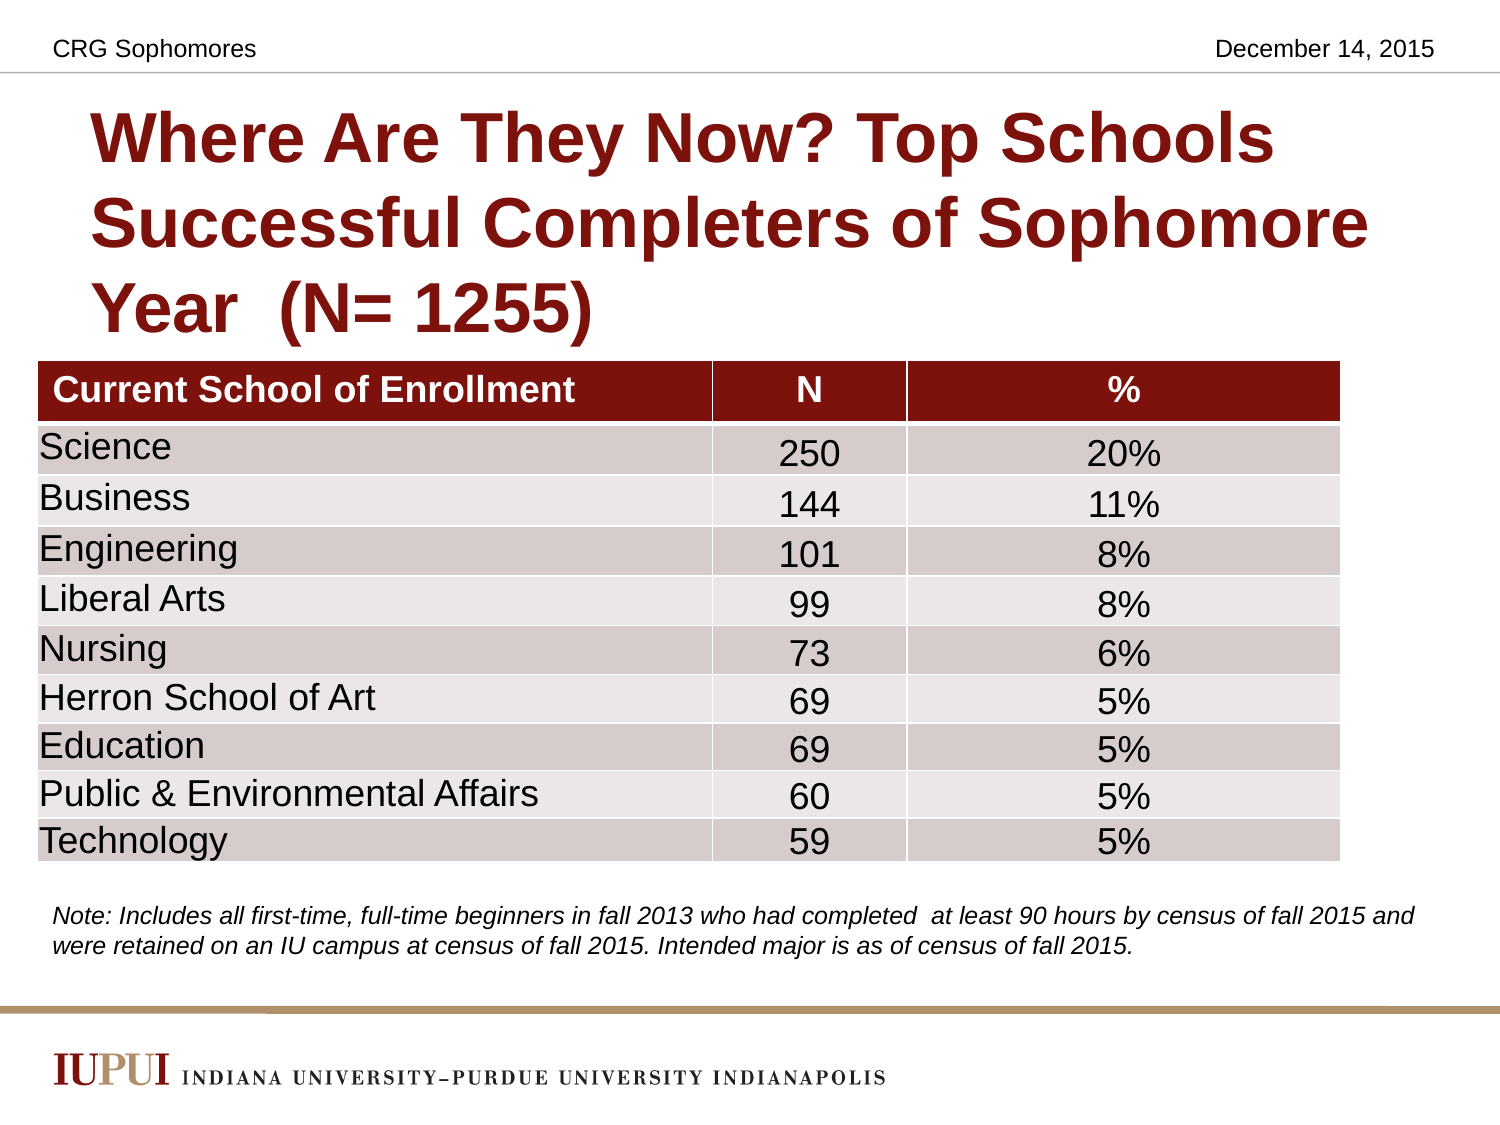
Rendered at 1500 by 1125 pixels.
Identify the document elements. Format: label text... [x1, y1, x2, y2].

table_cell Herron School of Art [38, 675, 712, 722]
table_cell 144 [713, 476, 906, 525]
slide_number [1200, 24, 1463, 75]
title Where Are They Now? Top Schools Successful Completers of Sophomore Year (N= 1255) [75, 125, 1467, 313]
footer CRG Sophomores [37, 24, 850, 75]
picture [50, 1046, 888, 1095]
table_cell 69 [713, 724, 906, 770]
table_header N [713, 361, 906, 421]
table_cell 69 [713, 675, 906, 722]
table_header % [908, 361, 1340, 421]
table_cell Liberal Arts [38, 577, 712, 625]
table_cell 5% [908, 724, 1340, 770]
table_header Current School of Enrollment [38, 361, 712, 421]
table_cell 59 [713, 819, 906, 861]
table_cell 99 [713, 577, 906, 625]
table_cell Science [38, 426, 712, 474]
table_cell 60 [713, 771, 906, 817]
table_cell Education [38, 724, 712, 770]
table_cell Nursing [38, 626, 712, 674]
table_cell Public & Environmental Affairs [38, 771, 712, 817]
table_cell Engineering [38, 527, 712, 575]
table_cell 6% [908, 626, 1340, 674]
table_cell Business [38, 476, 712, 525]
table_cell Technology [38, 819, 712, 861]
table_cell 101 [713, 527, 906, 575]
text_box Note: Includes all first-time, full-time beginners in fall 2013 who had completed at least 90 hours by census of fall 2015 and were retained on an IU campus at census of fall 2015. Intended major is as of census of fall 2015. [37, 892, 1438, 968]
table_cell 5% [908, 675, 1340, 722]
table_cell 5% [908, 819, 1340, 861]
table_cell 8% [908, 527, 1340, 575]
table_cell 250 [713, 426, 906, 474]
table_cell 20% [908, 426, 1340, 474]
table_cell 5% [908, 771, 1340, 817]
table_cell 11% [908, 476, 1340, 525]
table_cell 8% [908, 577, 1340, 625]
table_cell 73 [713, 626, 906, 674]
